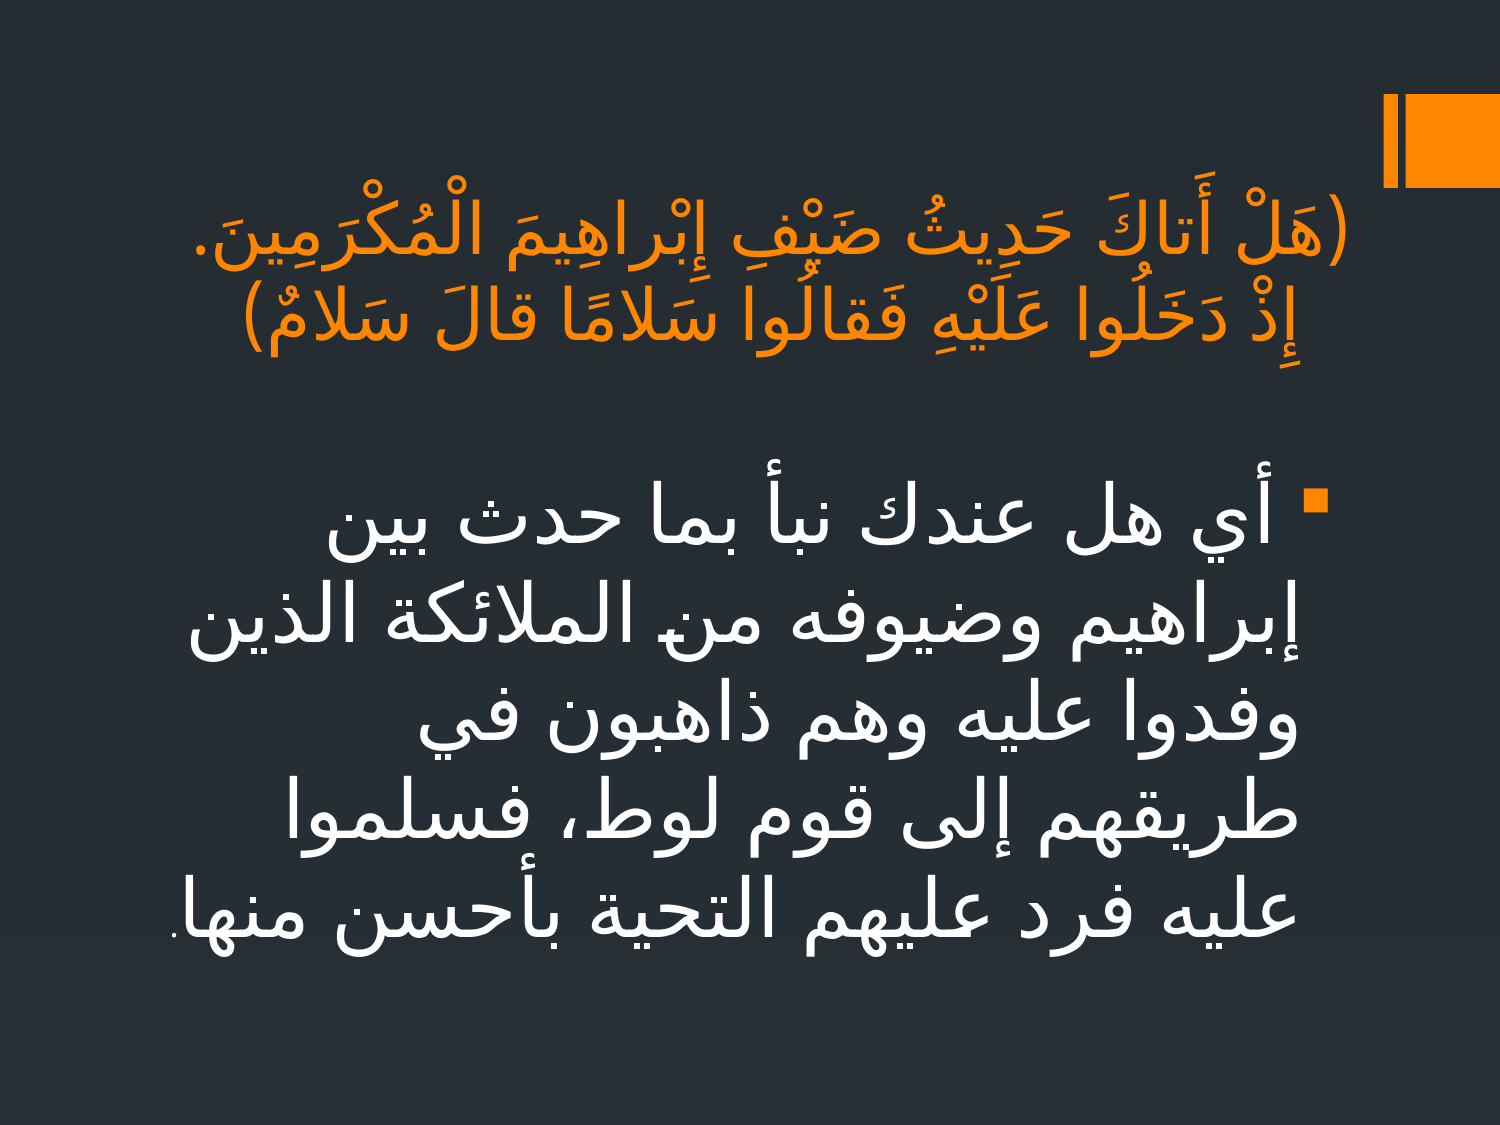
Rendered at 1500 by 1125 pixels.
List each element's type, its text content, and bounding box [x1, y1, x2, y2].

title (هَلْ أَتاكَ حَدِيثُ ضَيْفِ إِبْراهِيمَ الْمُكْرَمِينَ. إِذْ دَخَلُوا عَلَيْهِ فَقالُوا سَلامًا قالَ سَلامٌ) [171, 172, 1372, 362]
list أي هل عندك نبأ بما حدث بين إبراهيم وضيوفه من الملائكة الذين وفدوا عليه وهم ذاهبون في طريقهم إلى قوم لوط، فسلموا عليه فرد عليهم التحية بأحسن منها. [150, 454, 1350, 1035]
